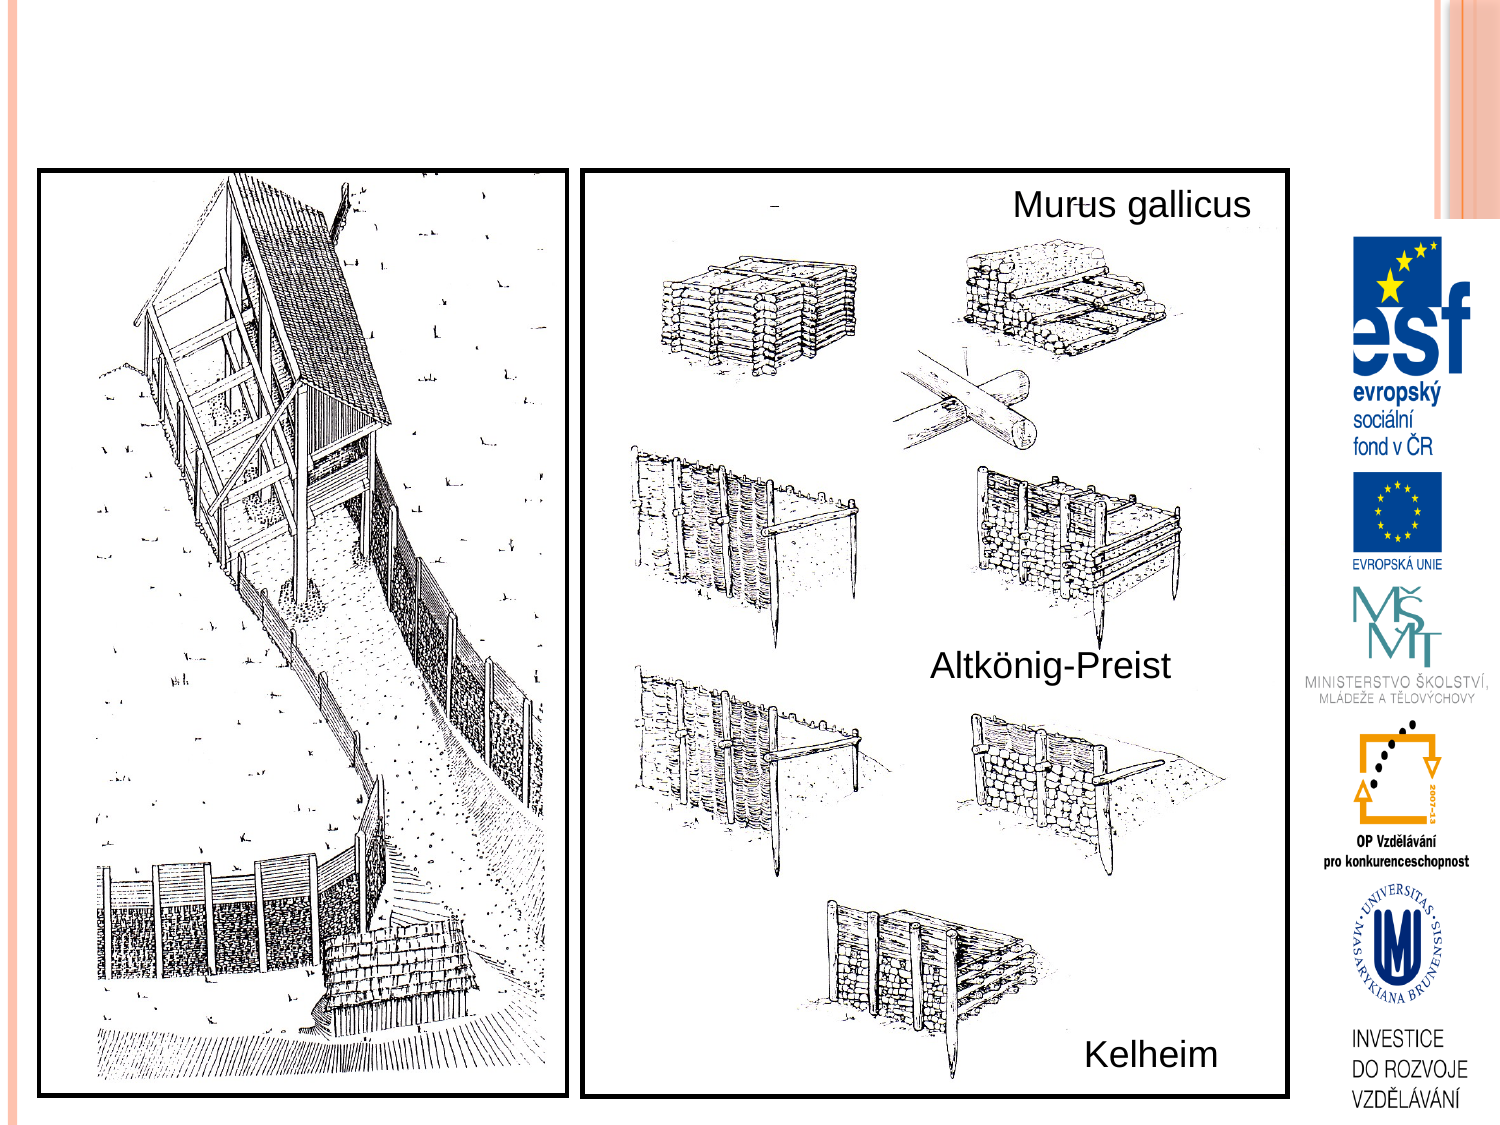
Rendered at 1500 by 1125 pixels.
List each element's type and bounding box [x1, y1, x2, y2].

picture [1292, 219, 1500, 1125]
picture [40, 172, 566, 1094]
picture [584, 172, 1286, 1095]
